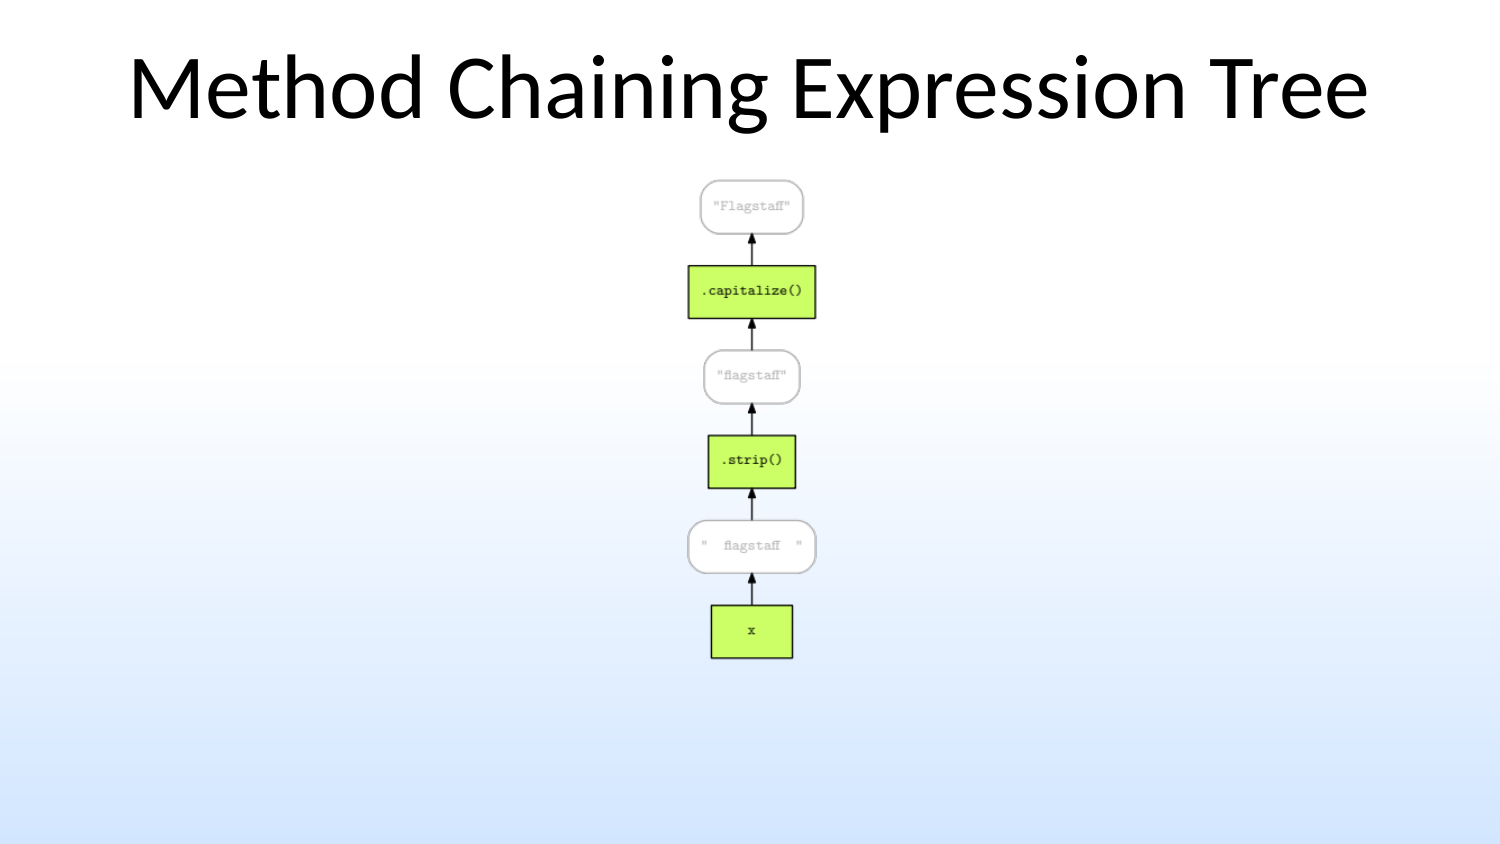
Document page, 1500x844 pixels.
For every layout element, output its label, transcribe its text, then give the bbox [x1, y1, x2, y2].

title Method Chaining Expression Tree [75, 11, 1425, 152]
picture [683, 175, 819, 663]
